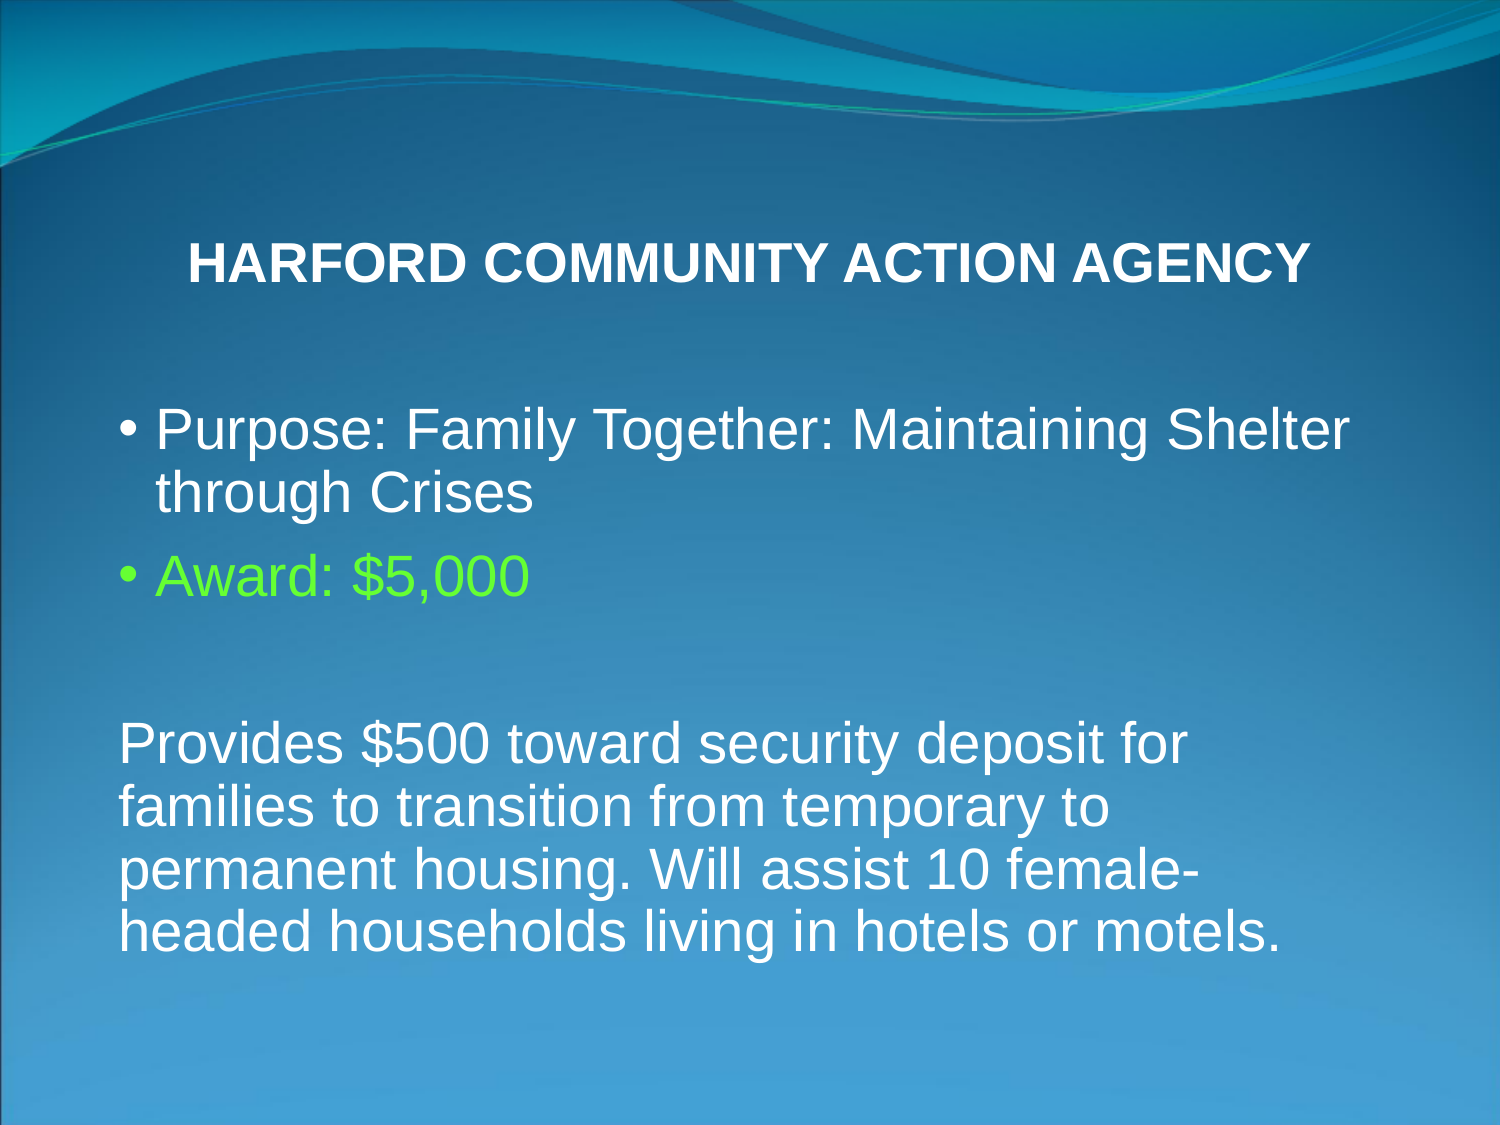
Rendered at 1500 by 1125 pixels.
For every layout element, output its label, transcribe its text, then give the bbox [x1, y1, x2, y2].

list Purpose: Family Together: Maintaining Shelter through Crises Award: $5,000 Provides $500 toward security deposit for families to transition from temporary to permanent housing. Will assist 10 female-headed households living in hotels or motels. [103, 391, 1397, 1004]
title HARFORD COMMUNITY ACTION AGENCY [103, 152, 1397, 370]
